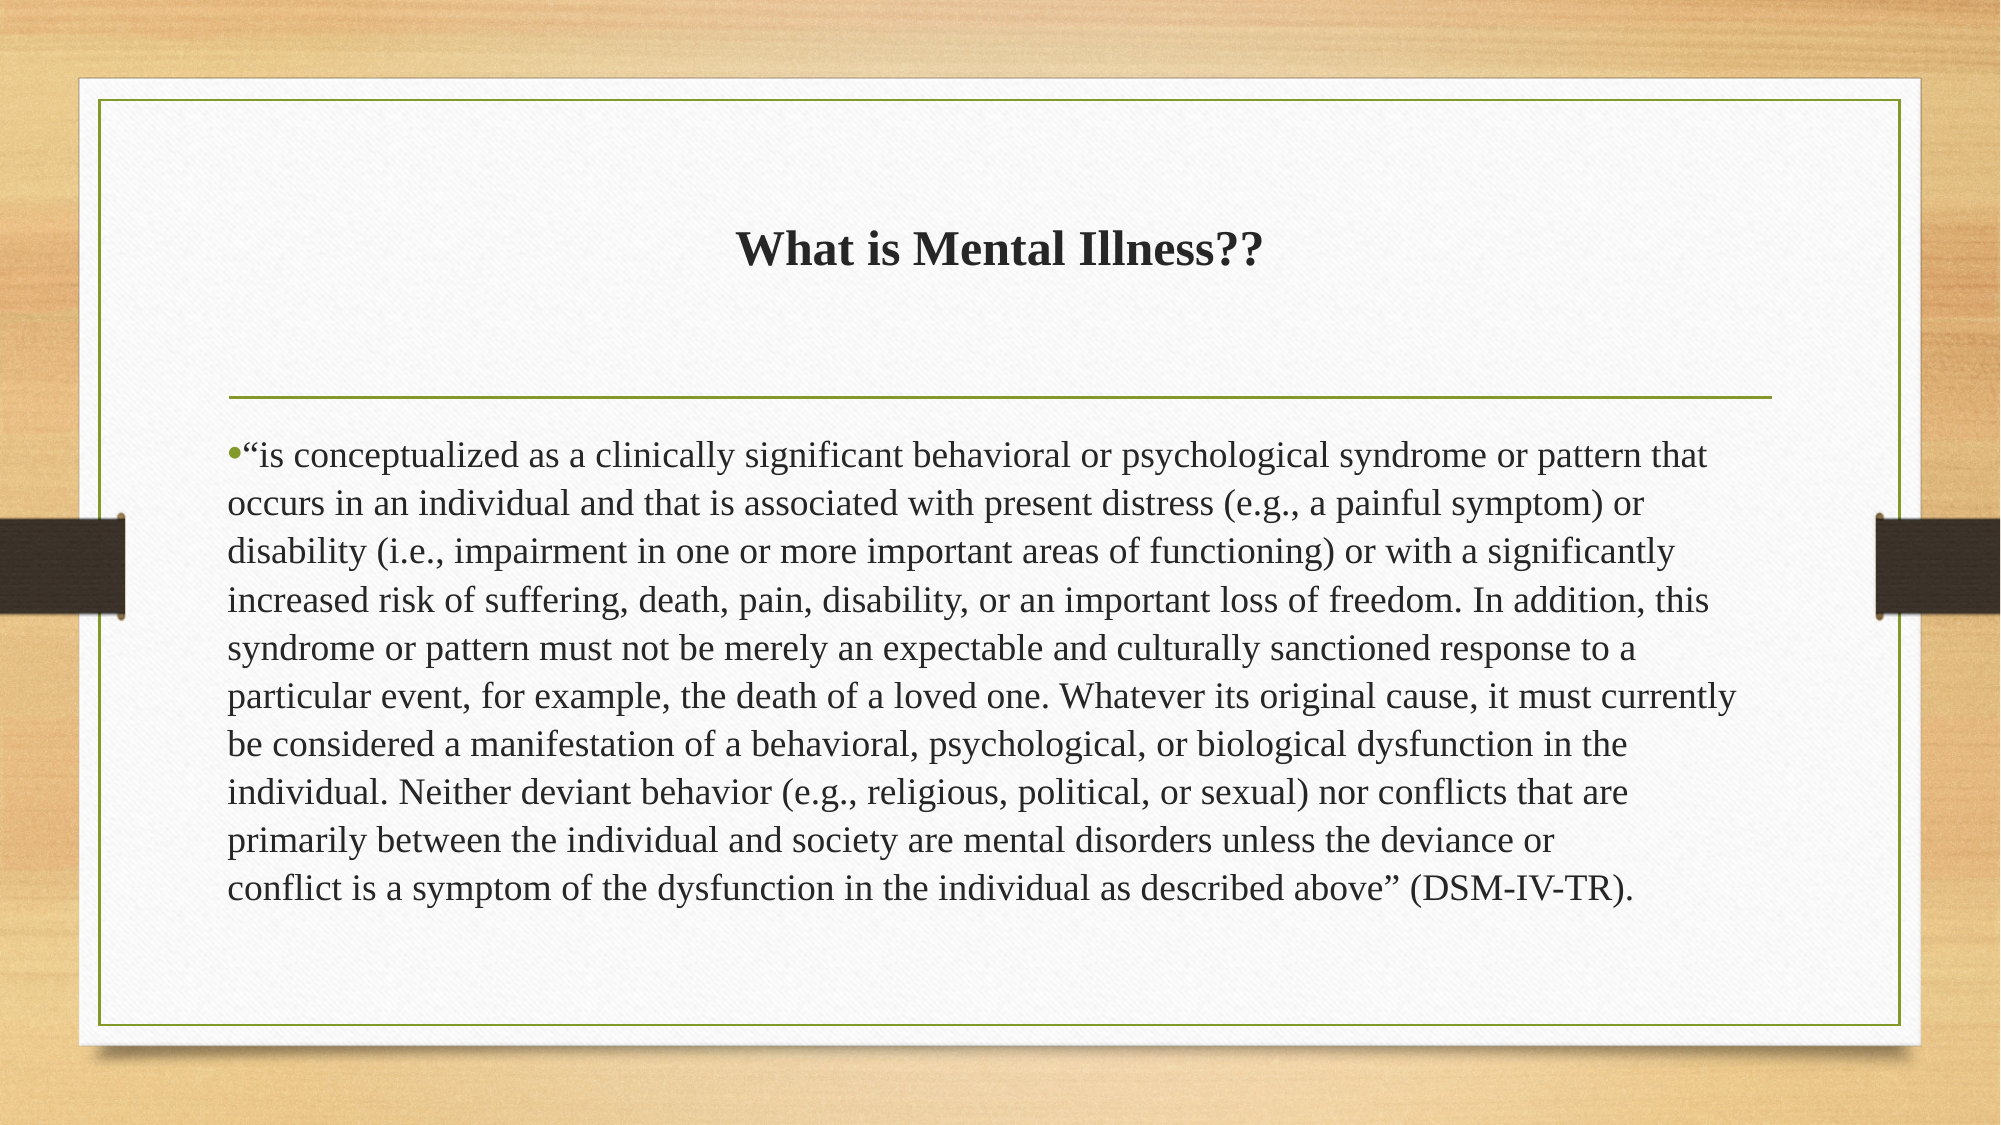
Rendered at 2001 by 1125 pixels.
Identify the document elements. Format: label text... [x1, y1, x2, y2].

picture [0, 0, 2001, 1125]
title What is Mental Illness?? [212, 161, 1788, 375]
list “is conceptualized as a clinically significant behavioral or psychological syndrome or pattern that occurs in an individual and that is associated with present distress (e.g., a painful symptom) or disability (i.e., impairment in one or more important areas of functioning) or with a significantly increased risk of suffering, death, pain, disability, or an important loss of freedom. In addition, this syndrome or pattern must not be merely an expectable and culturally sanctioned response to a particular event, for example, the death of a loved one. Whatever its original cause, it must currently be considered a manifestation of a behavioral, psychological, or biological dysfunction in the individual. Neither deviant behavior (e.g., religious, political, or sexual) nor conflicts that are primarily between the individual and society are mental disorders unless the deviance or conflict is a symptom of the dysfunction in the individual as described above” (DSM-IV-TR). [212, 419, 1788, 964]
